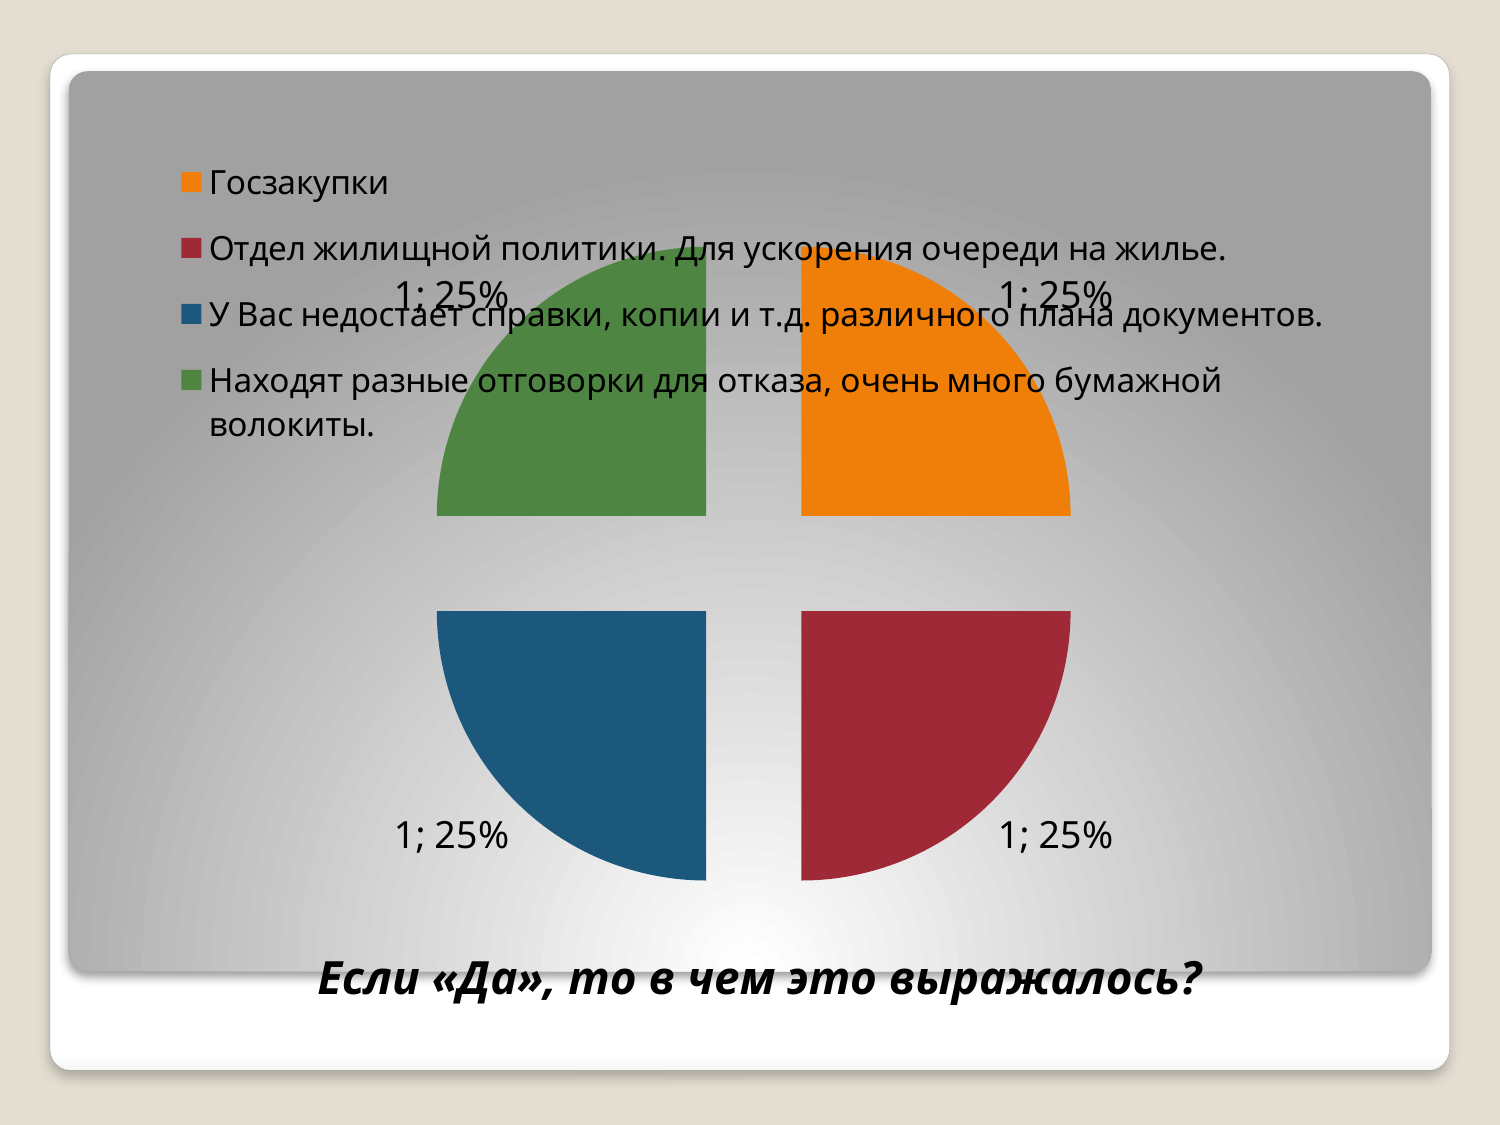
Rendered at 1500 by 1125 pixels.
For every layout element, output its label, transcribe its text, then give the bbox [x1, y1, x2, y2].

chart [82, 86, 1426, 929]
title Если «Да», то в чем это выражалось? [88, 933, 1431, 1012]
